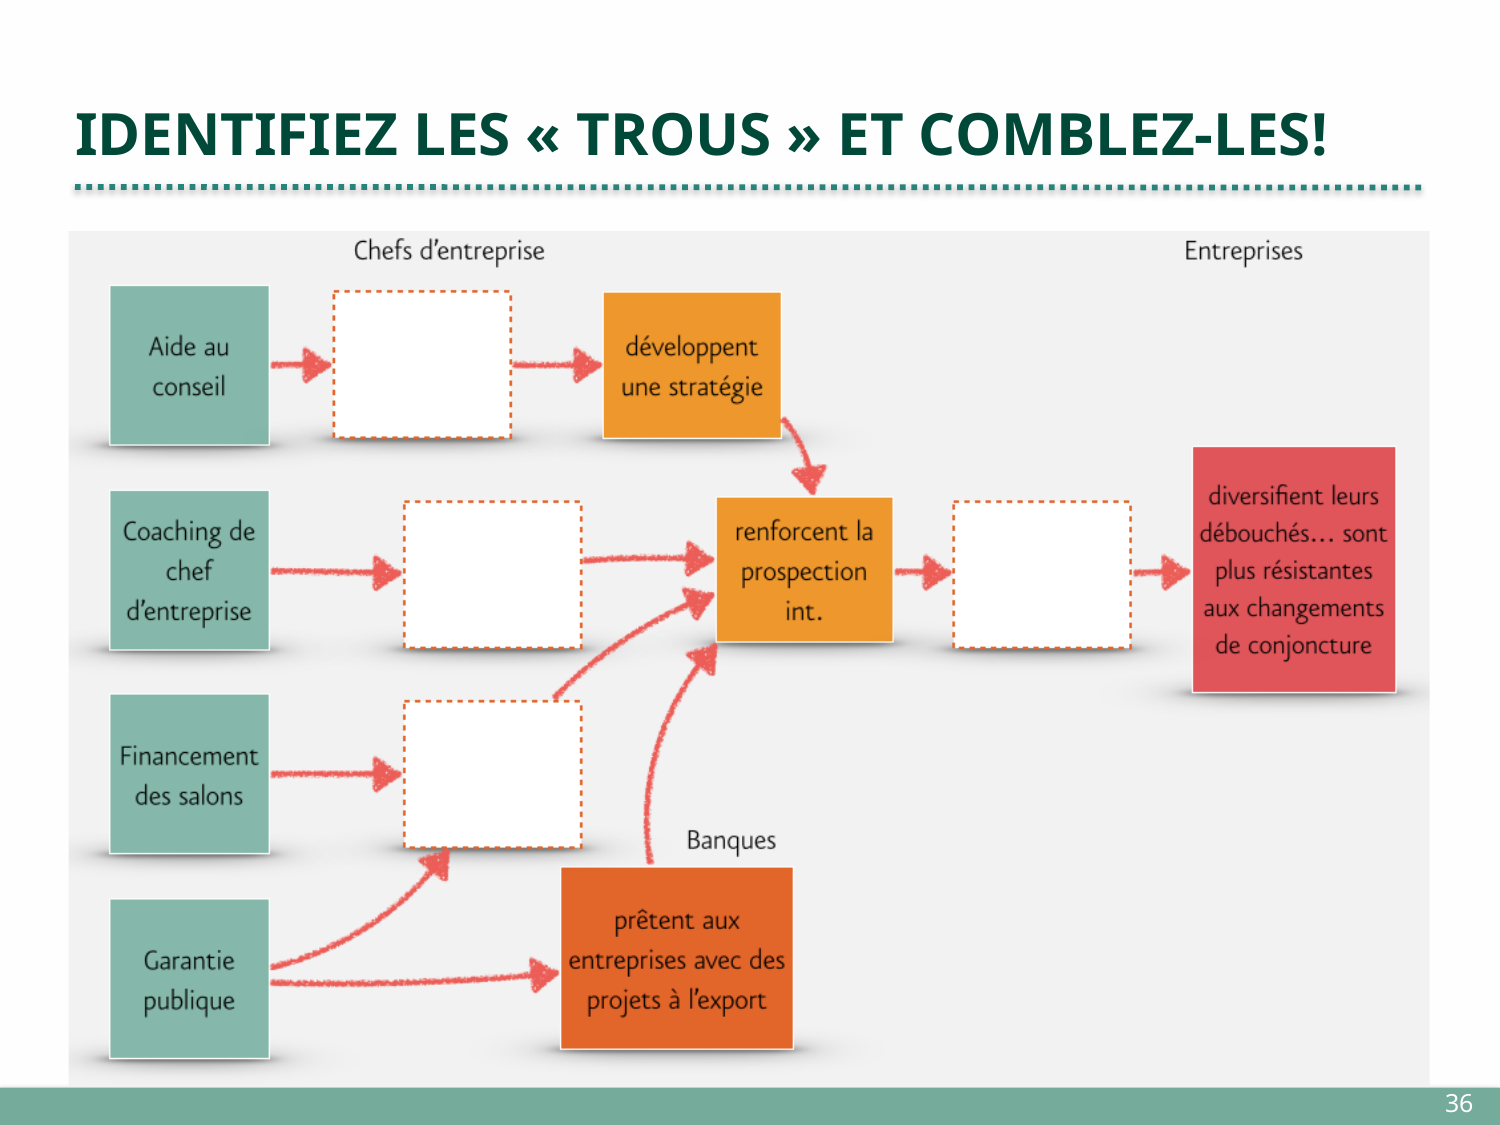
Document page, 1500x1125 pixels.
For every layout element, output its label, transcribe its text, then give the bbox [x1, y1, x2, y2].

picture [68, 231, 1430, 1086]
slide_number 36 [1397, 1087, 1474, 1125]
title Identifiez les « trous » et comblez-les! [75, 12, 1425, 168]
